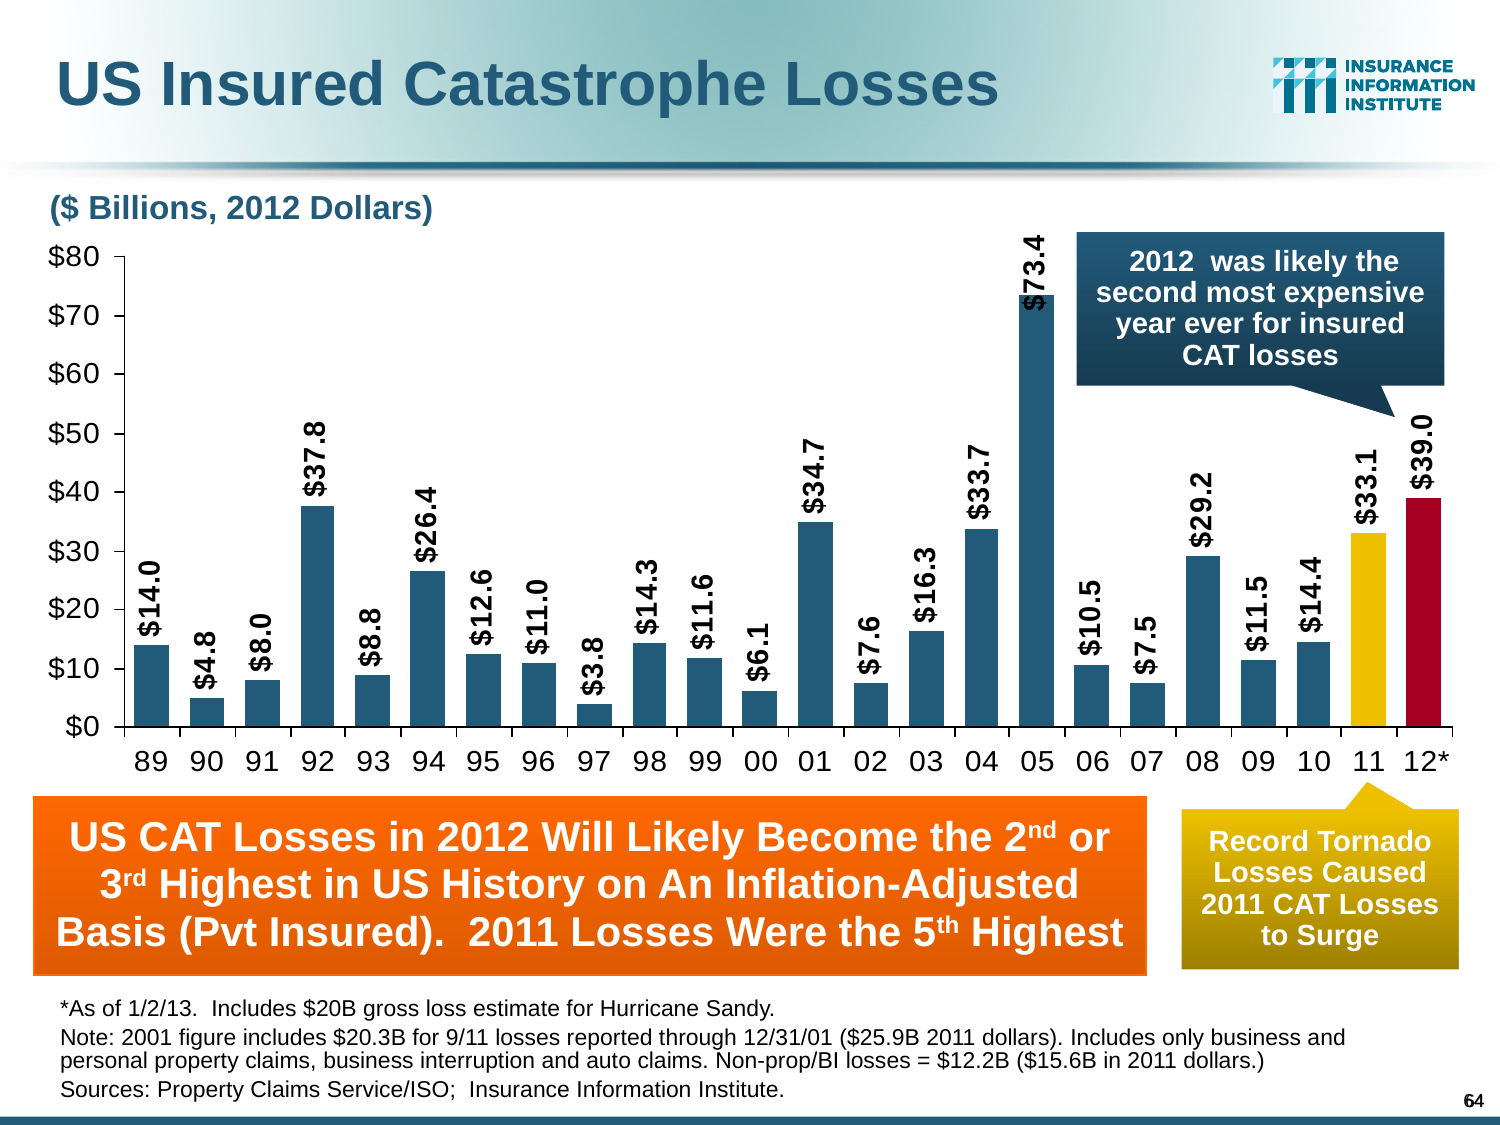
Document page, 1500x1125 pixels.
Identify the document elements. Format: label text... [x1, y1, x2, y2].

text_box Record Tornado Losses Caused 2011 CAT Losses to Surge [1179, 803, 1462, 972]
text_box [35, 224, 1461, 795]
picture [0, 0, 1500, 189]
text_box US CAT Losses in 2012 Will Likely Become the 2nd or 3rd Highest in US History on An Inflation-Adjusted Basis (Pvt Insured). 2011 Losses Were the 5th Highest [33, 801, 1146, 976]
title US Insured Catastrophe Losses [48, 14, 1264, 157]
slide_number 64 [1410, 1091, 1485, 1112]
text_box *As of 1/2/13. Includes $20B gross loss estimate for Hurricane Sandy. Note: 2001 figure includes $20.3B for 9/11 losses reported through 12/31/01 ($25.9B 2011 dollars). Includes only business and personal property claims, business interruption and auto claims. Non-prop/BI losses = $12.2B ($15.6B in 2011 dollars.) Sources: Property Claims Service/ISO; Insurance Information Institute. [0, 935, 1378, 1125]
text_box ($ Billions, 2012 Dollars) [49, 190, 1450, 222]
